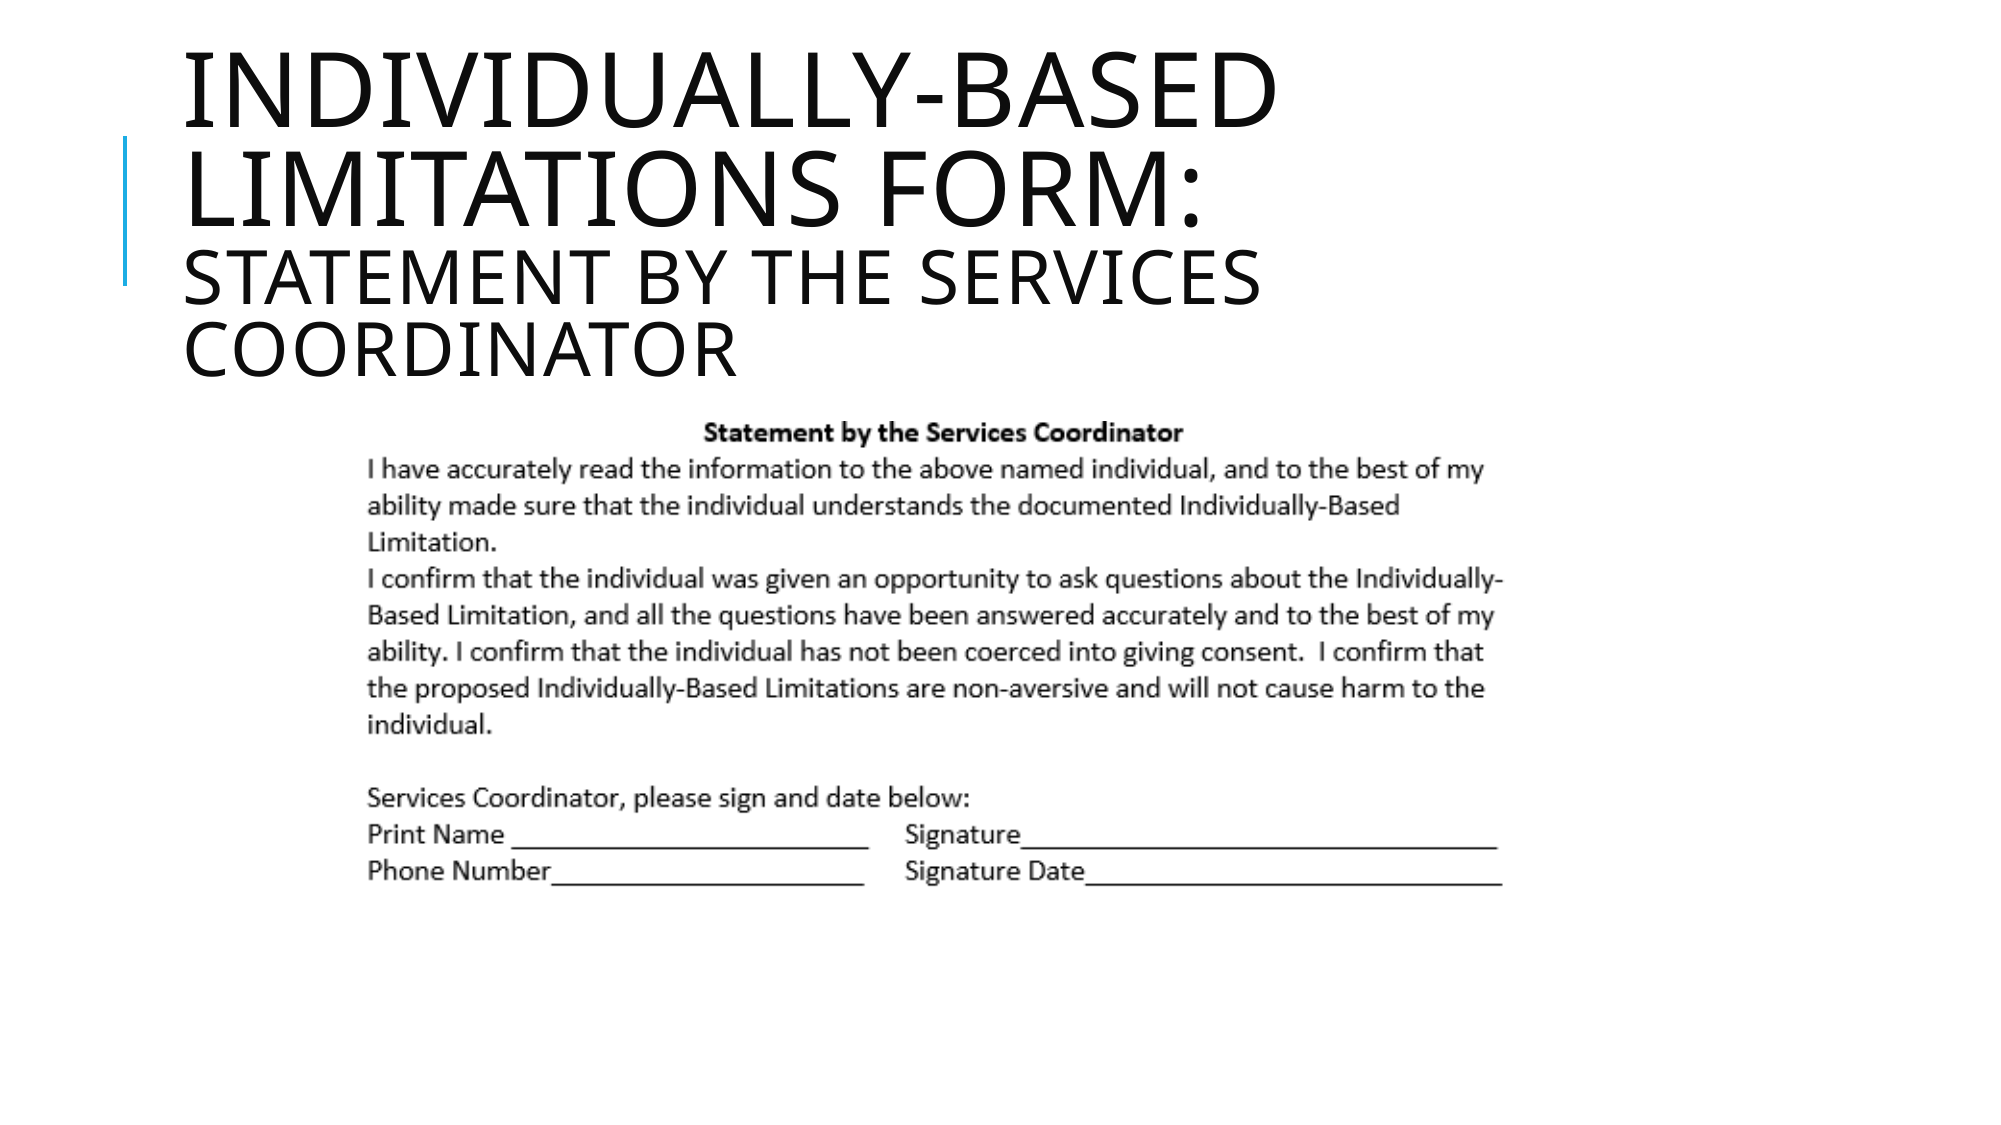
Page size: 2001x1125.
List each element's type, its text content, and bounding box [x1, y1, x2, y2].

title Individually-based limitations form: statement By the services coordinator [168, 96, 1763, 342]
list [354, 421, 1526, 966]
